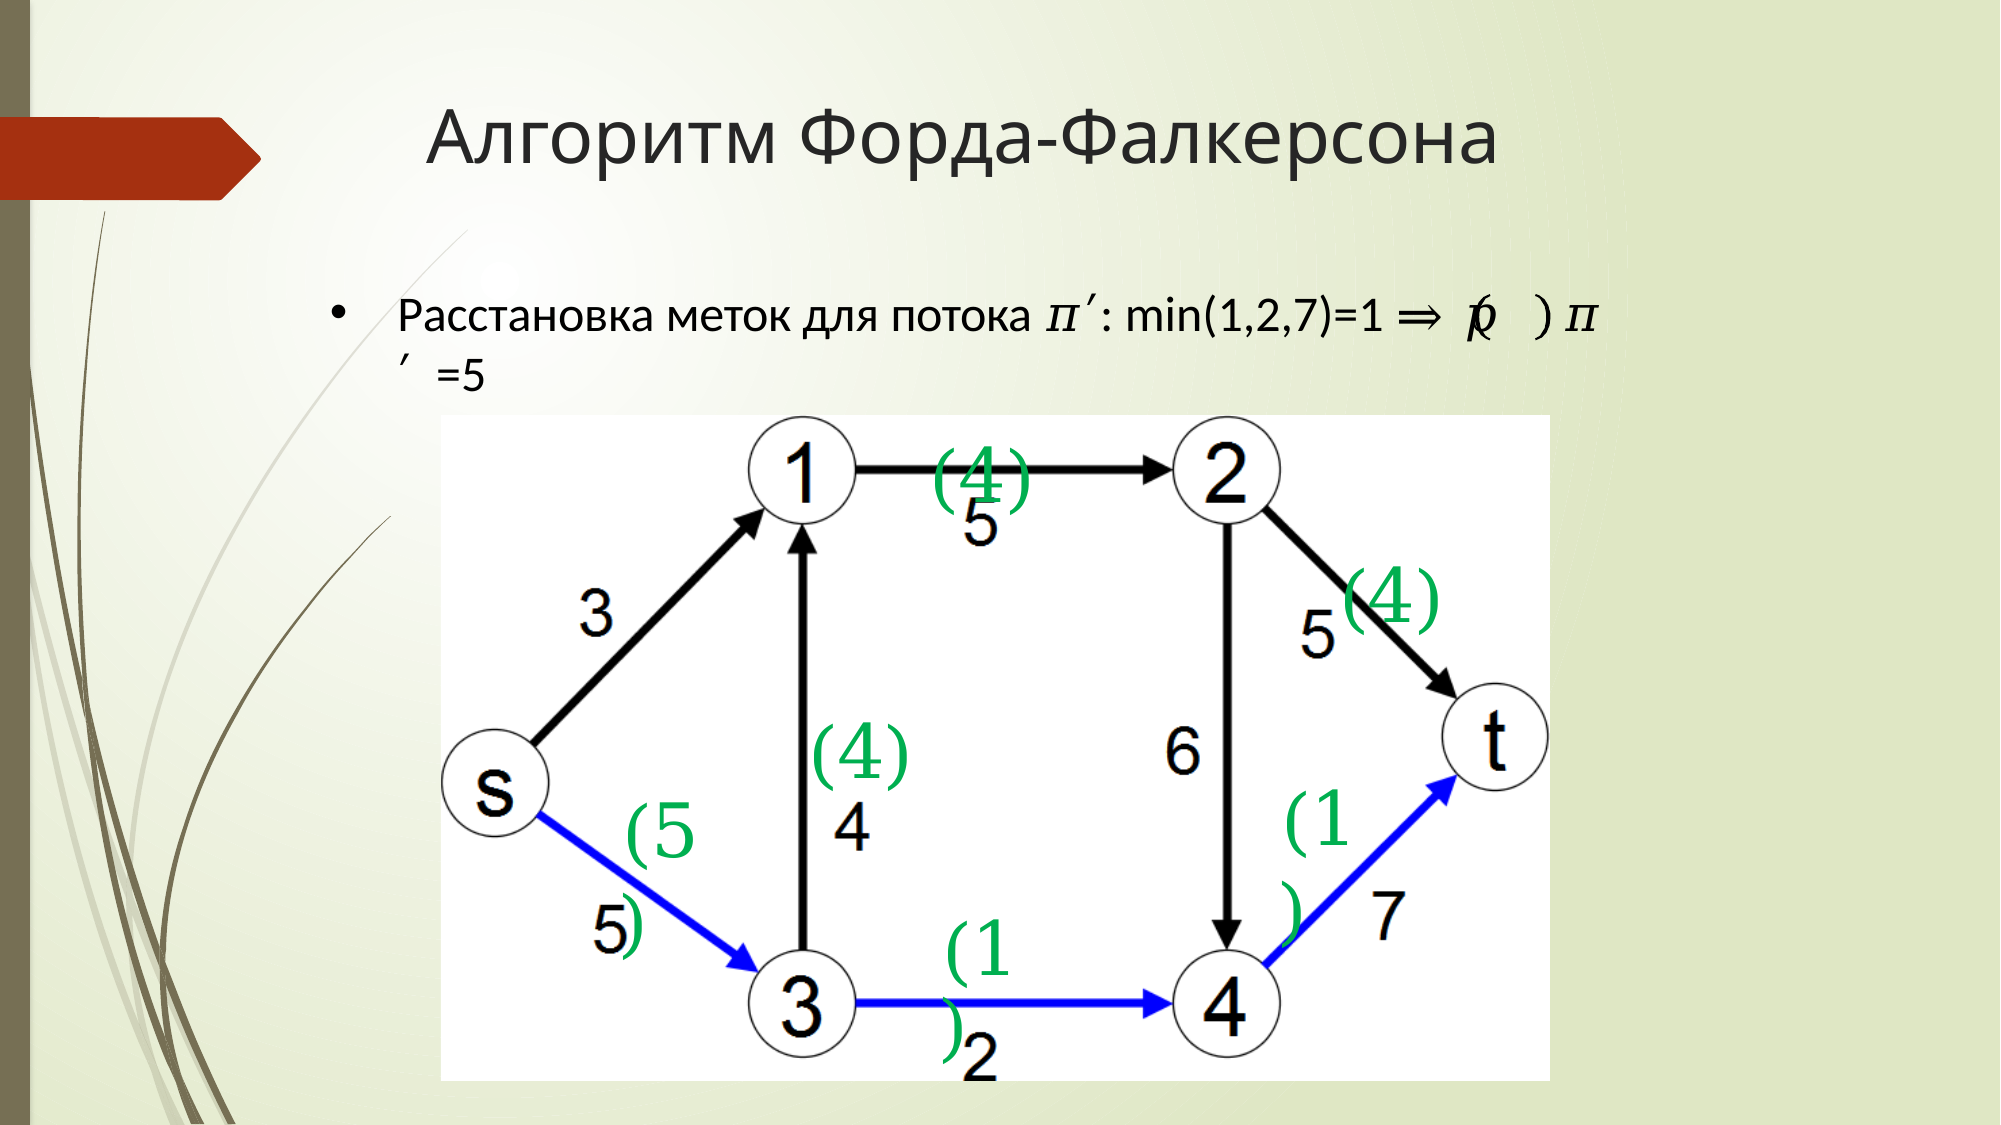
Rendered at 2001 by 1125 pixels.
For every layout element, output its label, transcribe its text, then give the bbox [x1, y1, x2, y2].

title Алгоритм Форда-Фалкерсона [424, 37, 1576, 228]
text_box [440, 794, 1550, 1081]
text_box (5) [617, 794, 726, 963]
text_box (1) [1276, 768, 1385, 951]
text_box (1) [937, 915, 1046, 1067]
text_box Расстановка меток для потока 𝜋′: min(1,2,7)=1 ⇒ 𝑝 𝜋′ =5 (4) (4) (4) [327, 262, 1608, 794]
